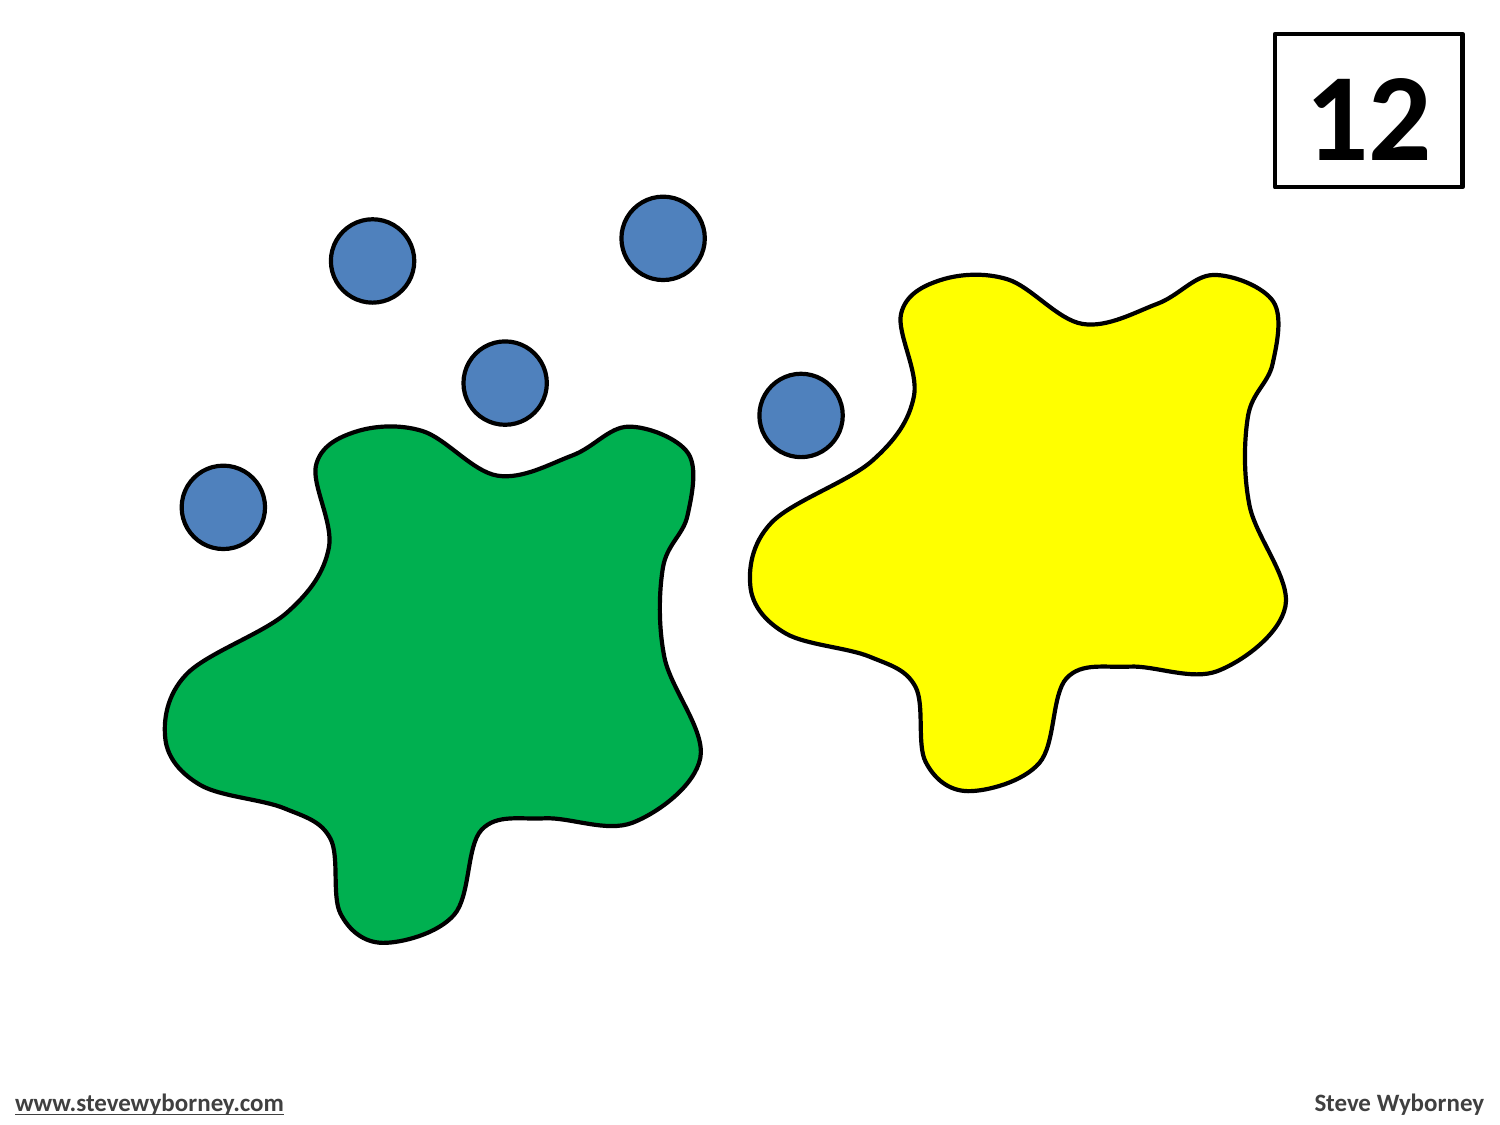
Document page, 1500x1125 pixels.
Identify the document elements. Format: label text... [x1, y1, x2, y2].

text_box Steve Wyborney [1299, 1079, 1499, 1125]
text_box 12 [1273, 32, 1465, 189]
text_box [179, 463, 268, 552]
text_box [461, 339, 549, 427]
text_box [162, 424, 703, 945]
text_box [619, 194, 707, 283]
text_box [757, 371, 845, 460]
text_box www.stevewyborney.com [0, 1079, 305, 1125]
text_box [328, 217, 417, 305]
text_box [747, 272, 1289, 794]
